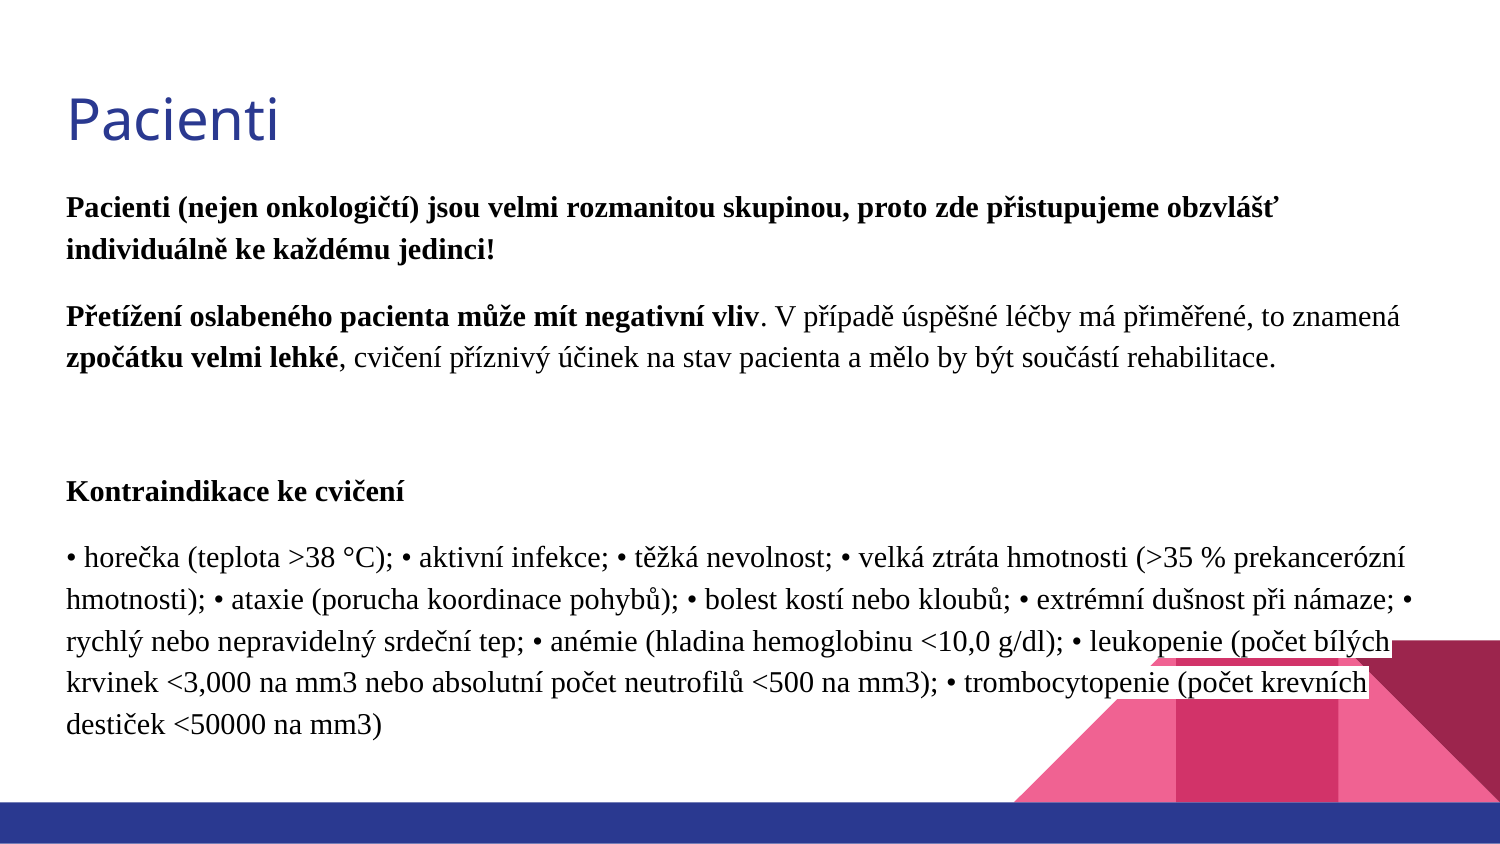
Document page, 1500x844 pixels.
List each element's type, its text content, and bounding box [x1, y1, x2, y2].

title Pacienti [51, 67, 1449, 166]
list Pacienti (nejen onkologičtí) jsou velmi rozmanitou skupinou, proto zde přistupujeme obzvlášť individuálně ke každému jedinci! Přetížení oslabeného pacienta může mít negativní vliv. V případě úspěšné léčby má přiměřené, to znamená zpočátku velmi lehké, cvičení příznivý účinek na stav pacienta a mělo by být součástí rehabilitace. Kontraindikace ke cvičení • horečka (teplota >38 °C); • aktivní infekce; • těžká nevolnost; • velká ztráta hmotnosti (>35 % prekancerózní hmotnosti); • ataxie (porucha koordinace pohybů); • bolest kostí nebo kloubů; • extrémní dušnost při námaze; • rychlý nebo nepravidelný srdeční tep; • anémie (hladina hemoglobinu <10,0 g/dl); • leukopenie (počet bílých krvinek <3,000 na mm3 nebo absolutní počet neutrofilů <500 na mm3); • trombocytopenie (počet krevních destiček <50000 na mm3) [51, 166, 1449, 771]
